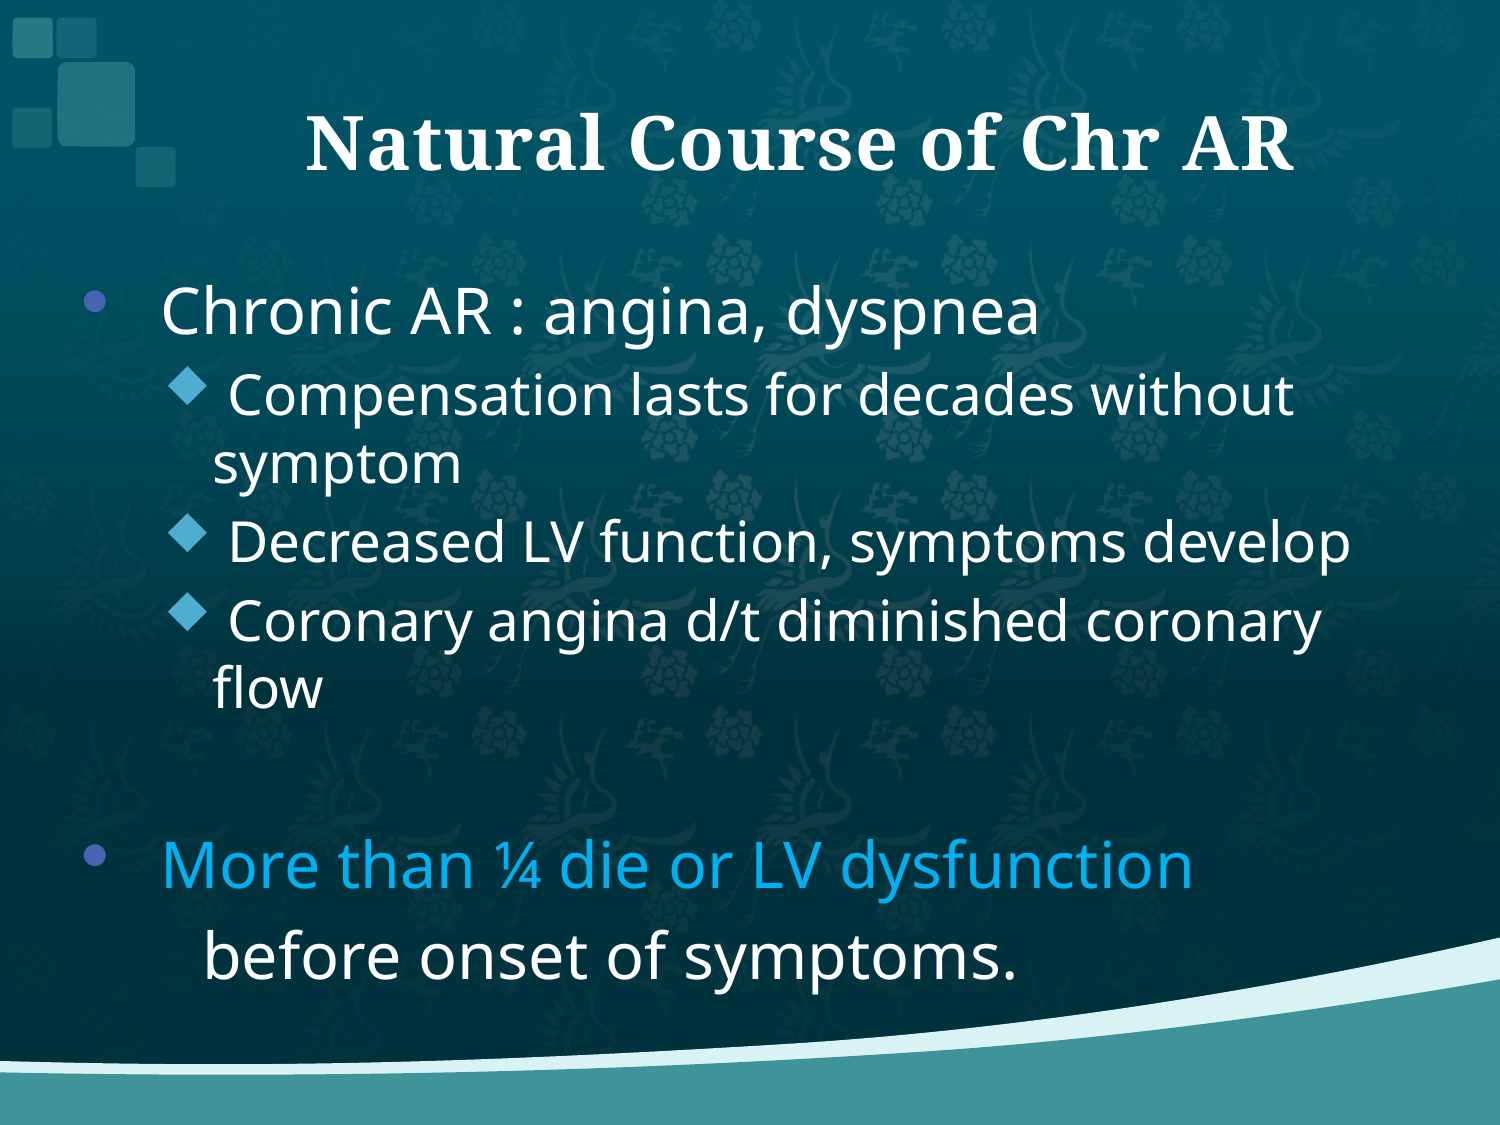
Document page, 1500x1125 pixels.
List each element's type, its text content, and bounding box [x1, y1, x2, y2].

title Natural Course of Chr AR [187, 58, 1414, 223]
list Chronic AR : angina, dyspnea Compensation lasts for decades without symptom Decreased LV function, symptoms develop Coronary angina d/t diminished coronary flow More than ¼ die or LV dysfunction before onset of symptoms. [70, 262, 1425, 1005]
